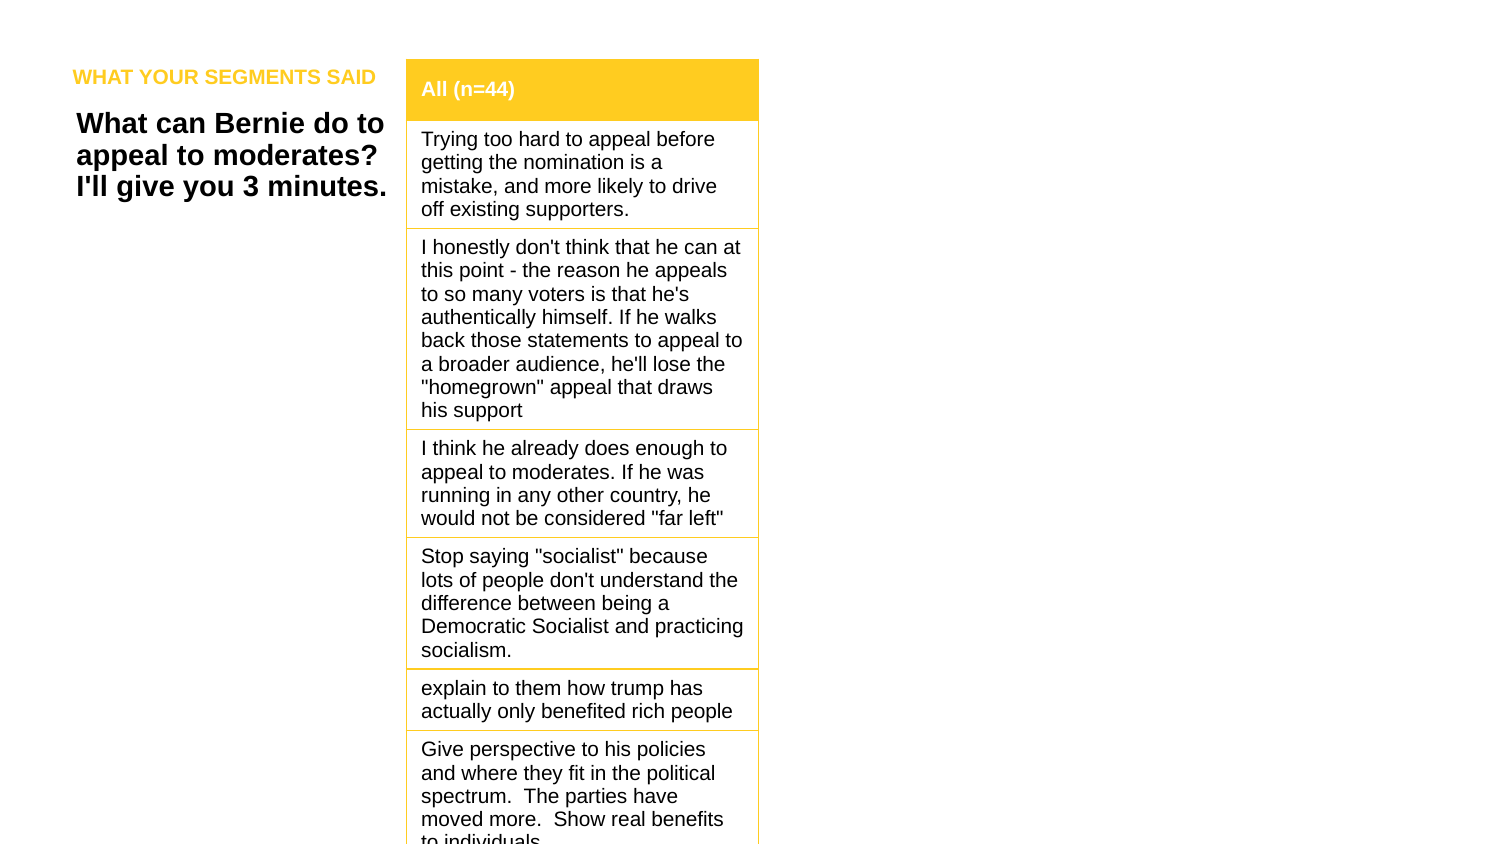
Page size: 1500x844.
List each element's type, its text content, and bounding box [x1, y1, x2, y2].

table_header All (n=44) [407, 60, 758, 120]
table_cell I think he already does enough to appeal to moderates. If he was running in any other country, he would not be considered "far left" [407, 430, 758, 537]
table_cell Give perspective to his policies and where they fit in the political spectrum. The parties have moved more. Show real benefits to individuals [407, 731, 758, 844]
list WHAT YOUR SEGMENTS SAID [57, 59, 406, 102]
table_cell I honestly don't think that he can at this point - the reason he appeals to so many voters is that he's authentically himself. If he walks back those statements to appeal to a broader audience, he'll lose the "homegrown" appeal that draws his support [407, 229, 758, 429]
table_cell Trying too hard to appeal before getting the nomination is a mistake, and more likely to drive off existing supporters. [407, 121, 758, 228]
table_cell explain to them how trump has actually only benefited rich people [407, 670, 758, 730]
table_cell Stop saying "socialist" because lots of people don't understand the difference between being a Democratic Socialist and practicing socialism. [407, 538, 758, 668]
list What can Bernie do to appeal to moderates? I'll give you 3 minutes. [61, 102, 406, 763]
